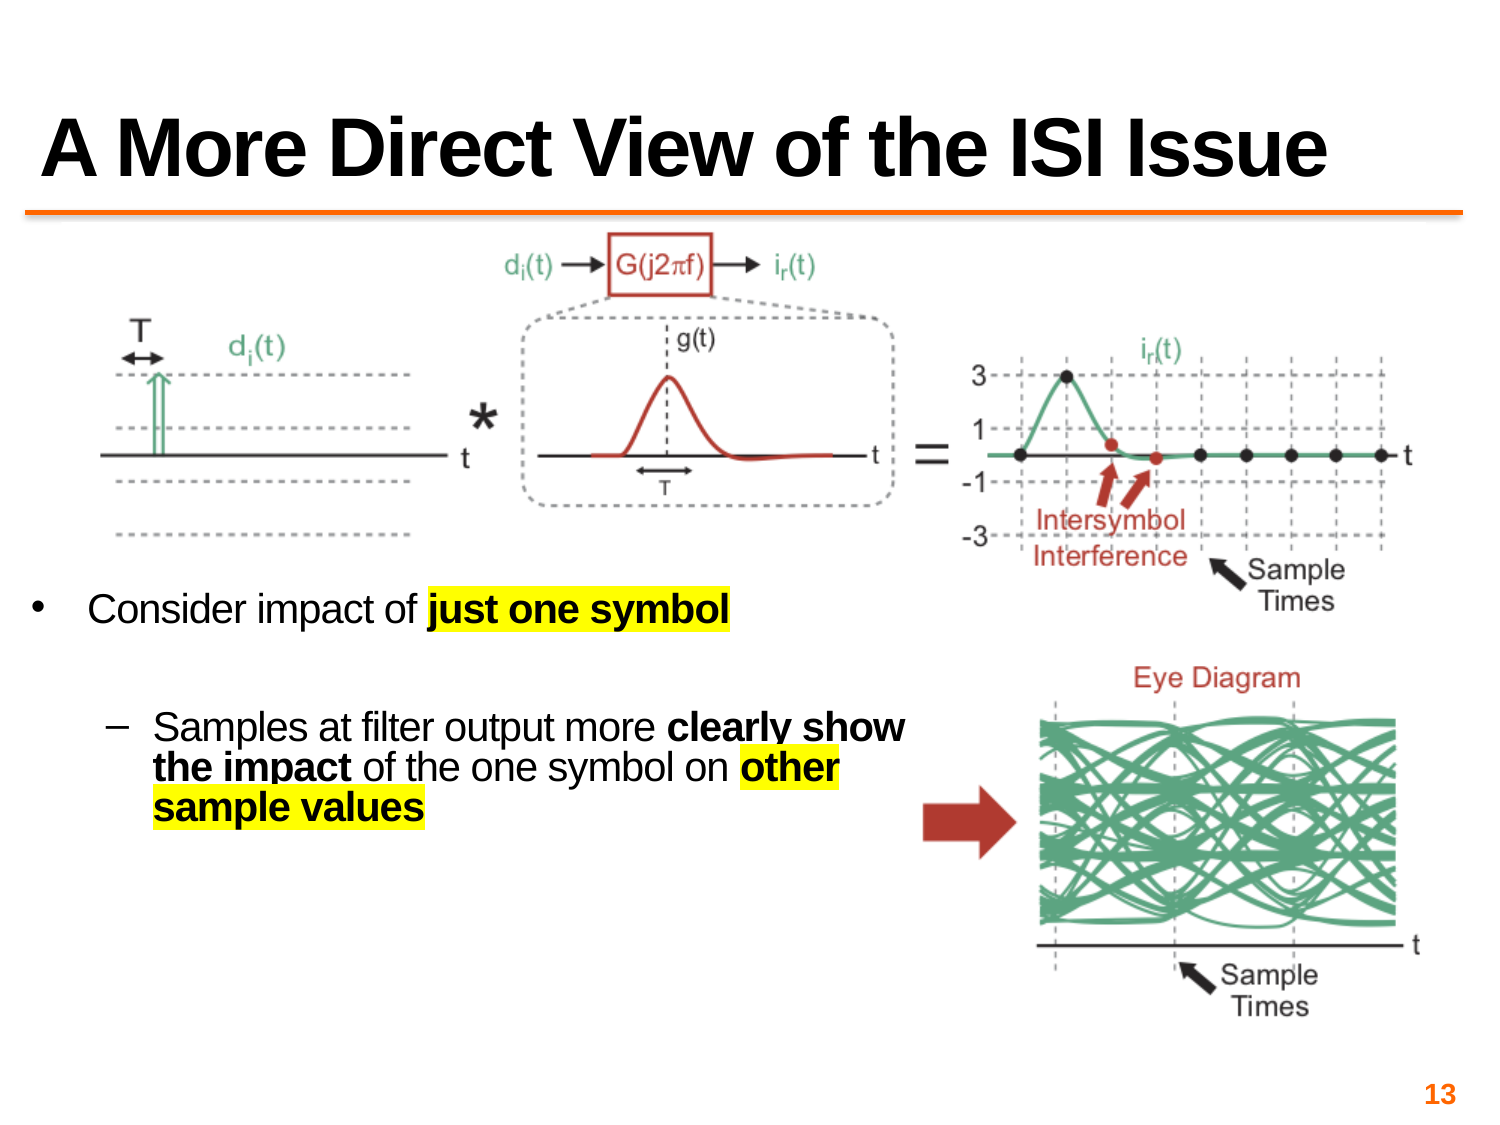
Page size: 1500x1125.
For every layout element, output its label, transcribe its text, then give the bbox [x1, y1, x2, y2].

list Consider impact of just one symbol Samples at filter output more clearly show the impact of the one symbol on other sample values [24, 585, 913, 1063]
slide_number 13 [1112, 1074, 1463, 1110]
picture [61, 222, 1449, 1047]
title A More Direct View of the ISI Issue [24, 24, 1463, 201]
